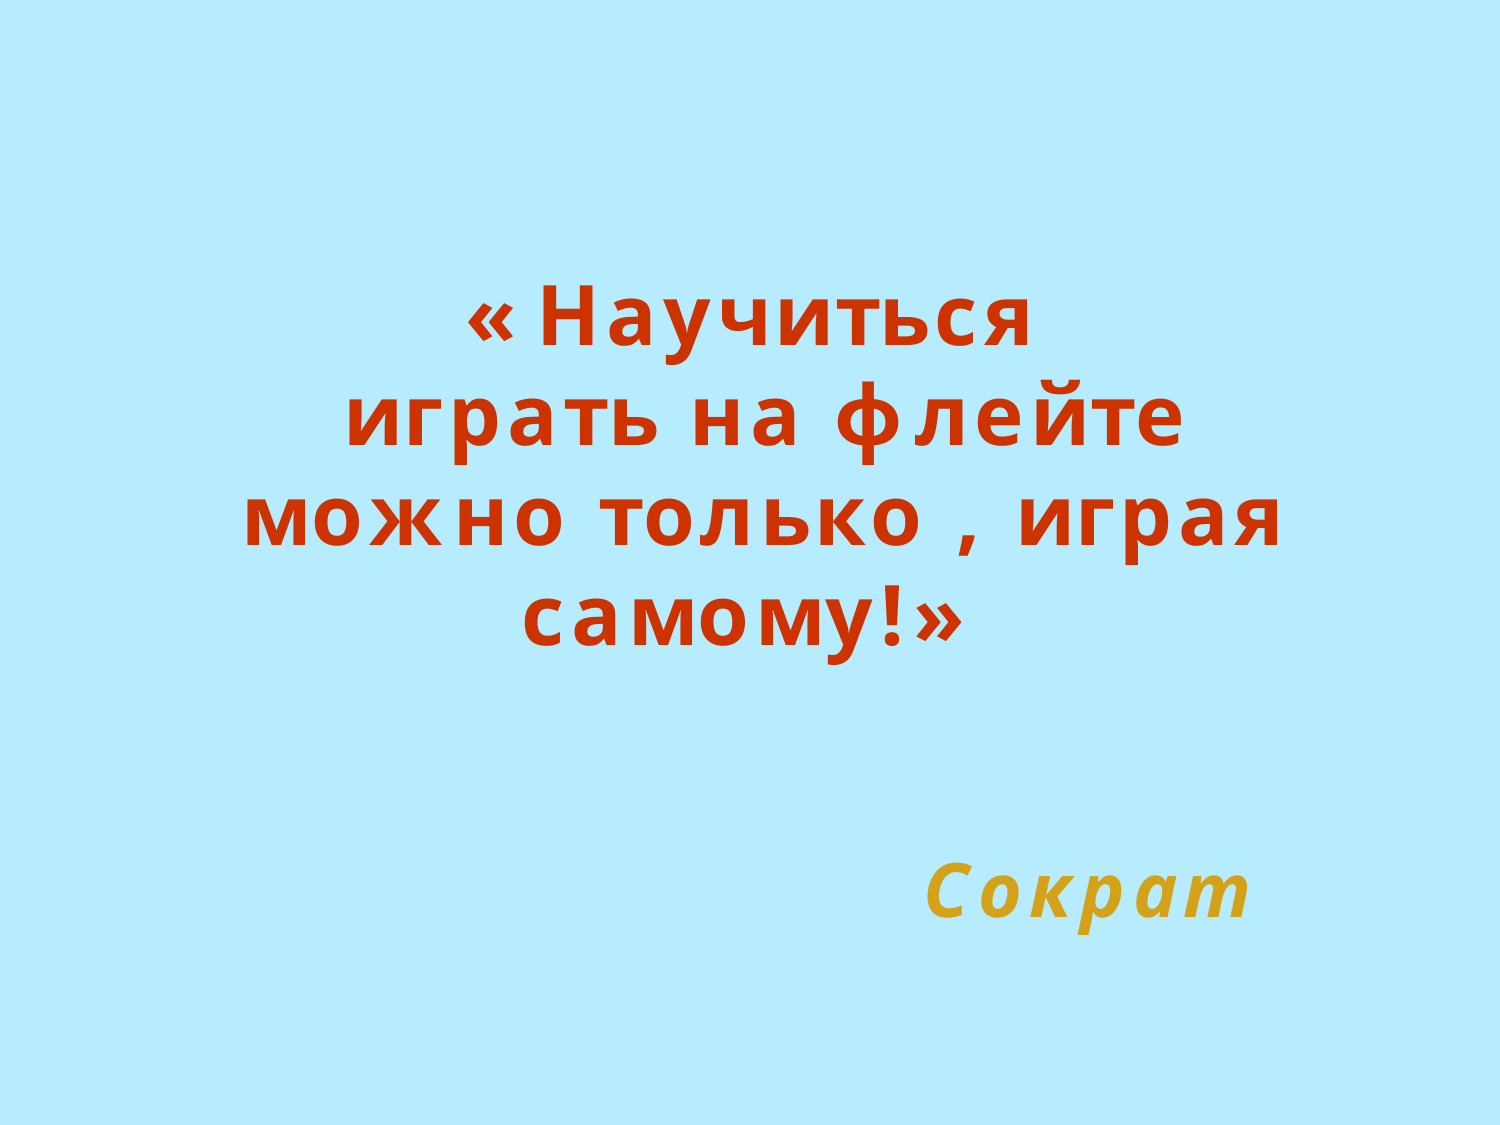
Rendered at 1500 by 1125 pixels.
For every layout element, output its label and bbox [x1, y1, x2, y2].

text_box [0, 0, 1500, 1125]
